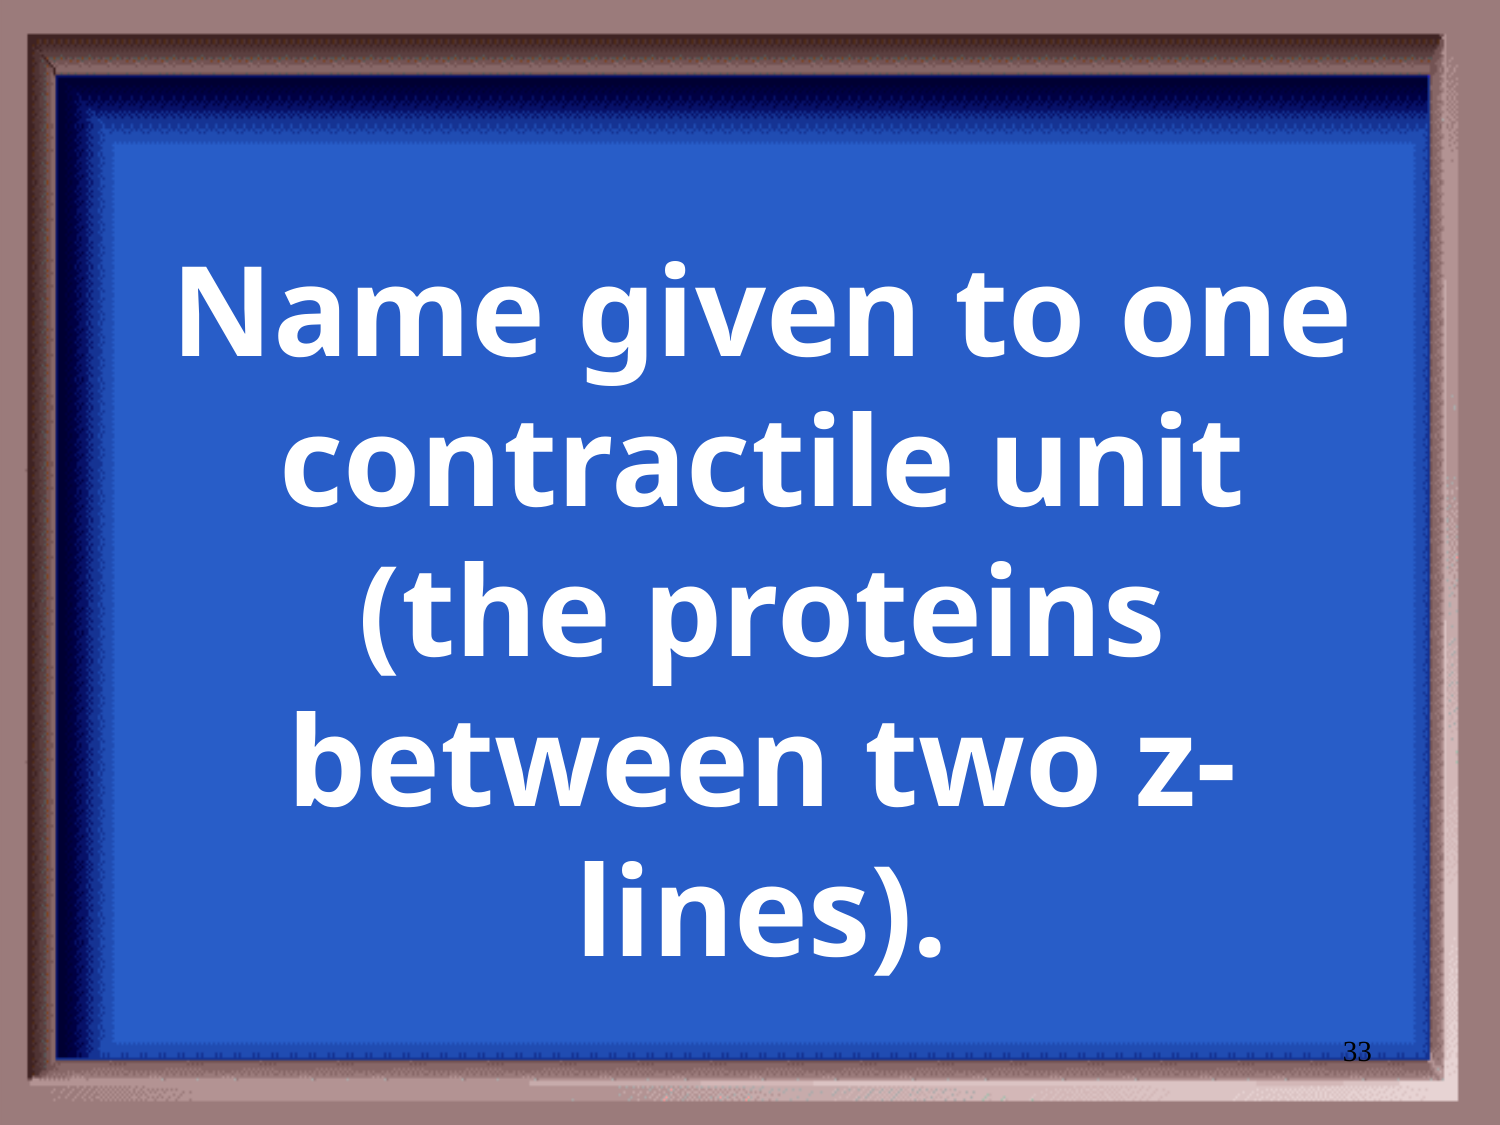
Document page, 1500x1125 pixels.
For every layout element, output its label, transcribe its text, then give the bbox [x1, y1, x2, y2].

picture [0, 0, 1500, 1125]
title Name given to one contractile unit (the proteins between two z-lines). [124, 512, 1401, 701]
slide_number 33 [1074, 1024, 1388, 1101]
